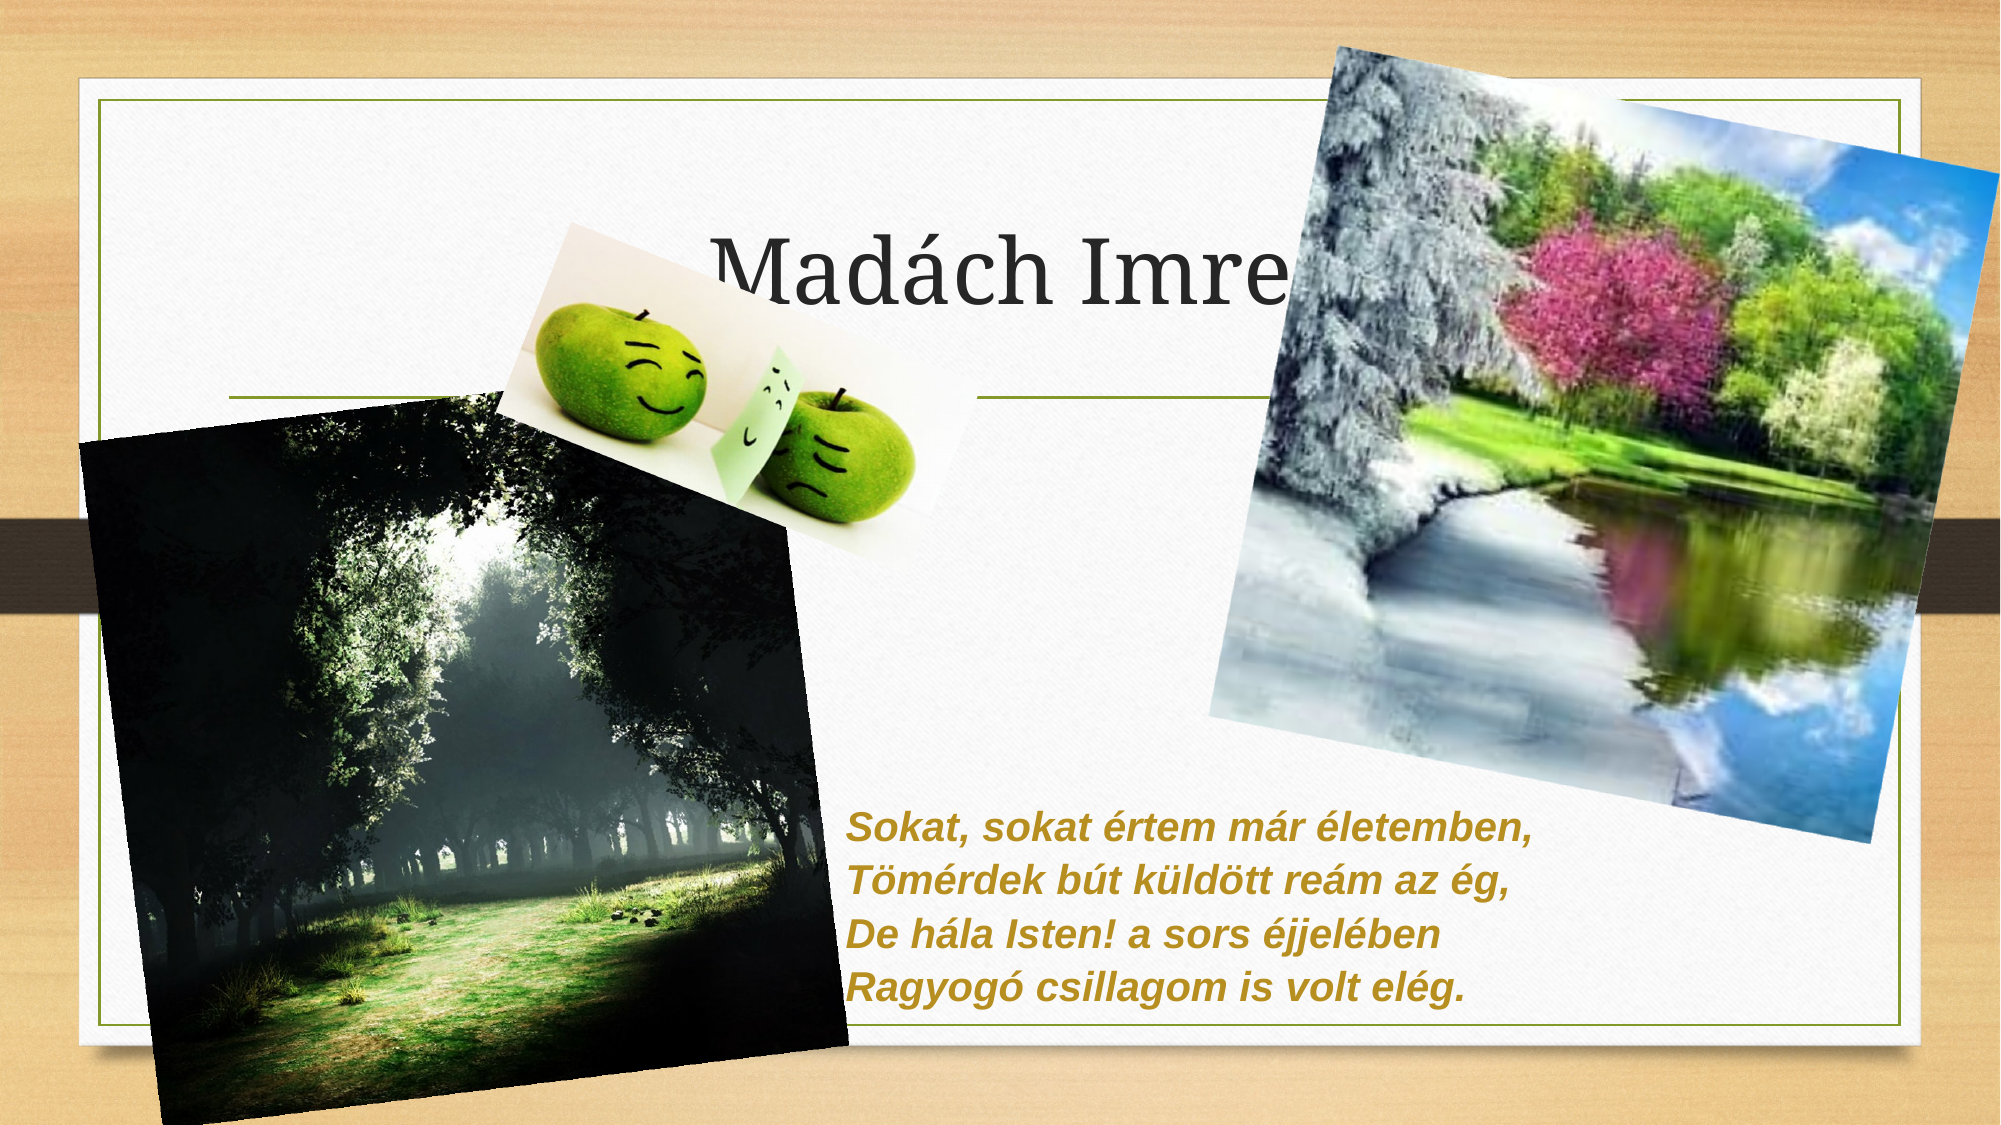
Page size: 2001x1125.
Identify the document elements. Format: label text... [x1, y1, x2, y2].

title Madách Imre [212, 161, 1266, 375]
text_box Sokat, sokat értem már életemben, Tömérdek bút küldött reám az ég, De hála Isten! a sors éjjelében Ragyogó csillagom is volt elég. [830, 788, 1882, 1018]
picture [0, 0, 2001, 1125]
